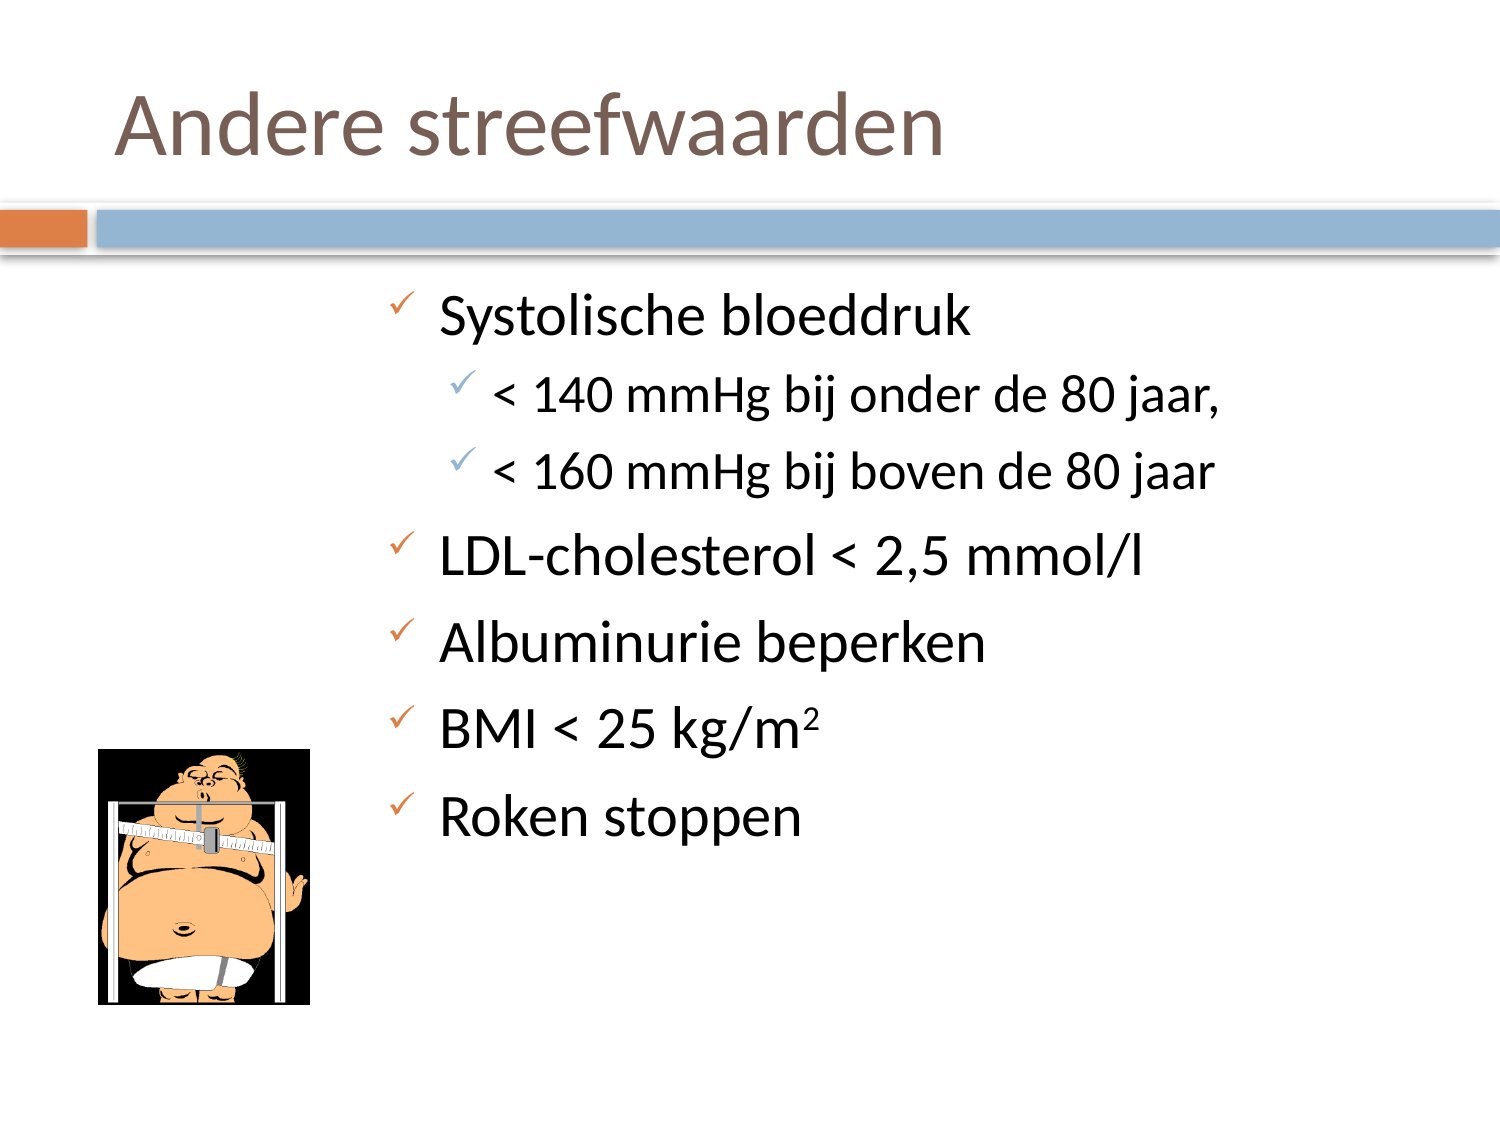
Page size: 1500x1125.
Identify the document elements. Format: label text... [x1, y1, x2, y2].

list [98, 749, 311, 1006]
list Systolische bloeddruk < 140 mmHg bij onder de 80 jaar, < 160 mmHg bij boven de 80 jaar LDL-cholesterol < 2,5 mmol/l Albuminurie beperken BMI < 25 kg/m2 Roken stoppen [371, 266, 1436, 1018]
title Andere streefwaarden [99, 37, 1438, 201]
